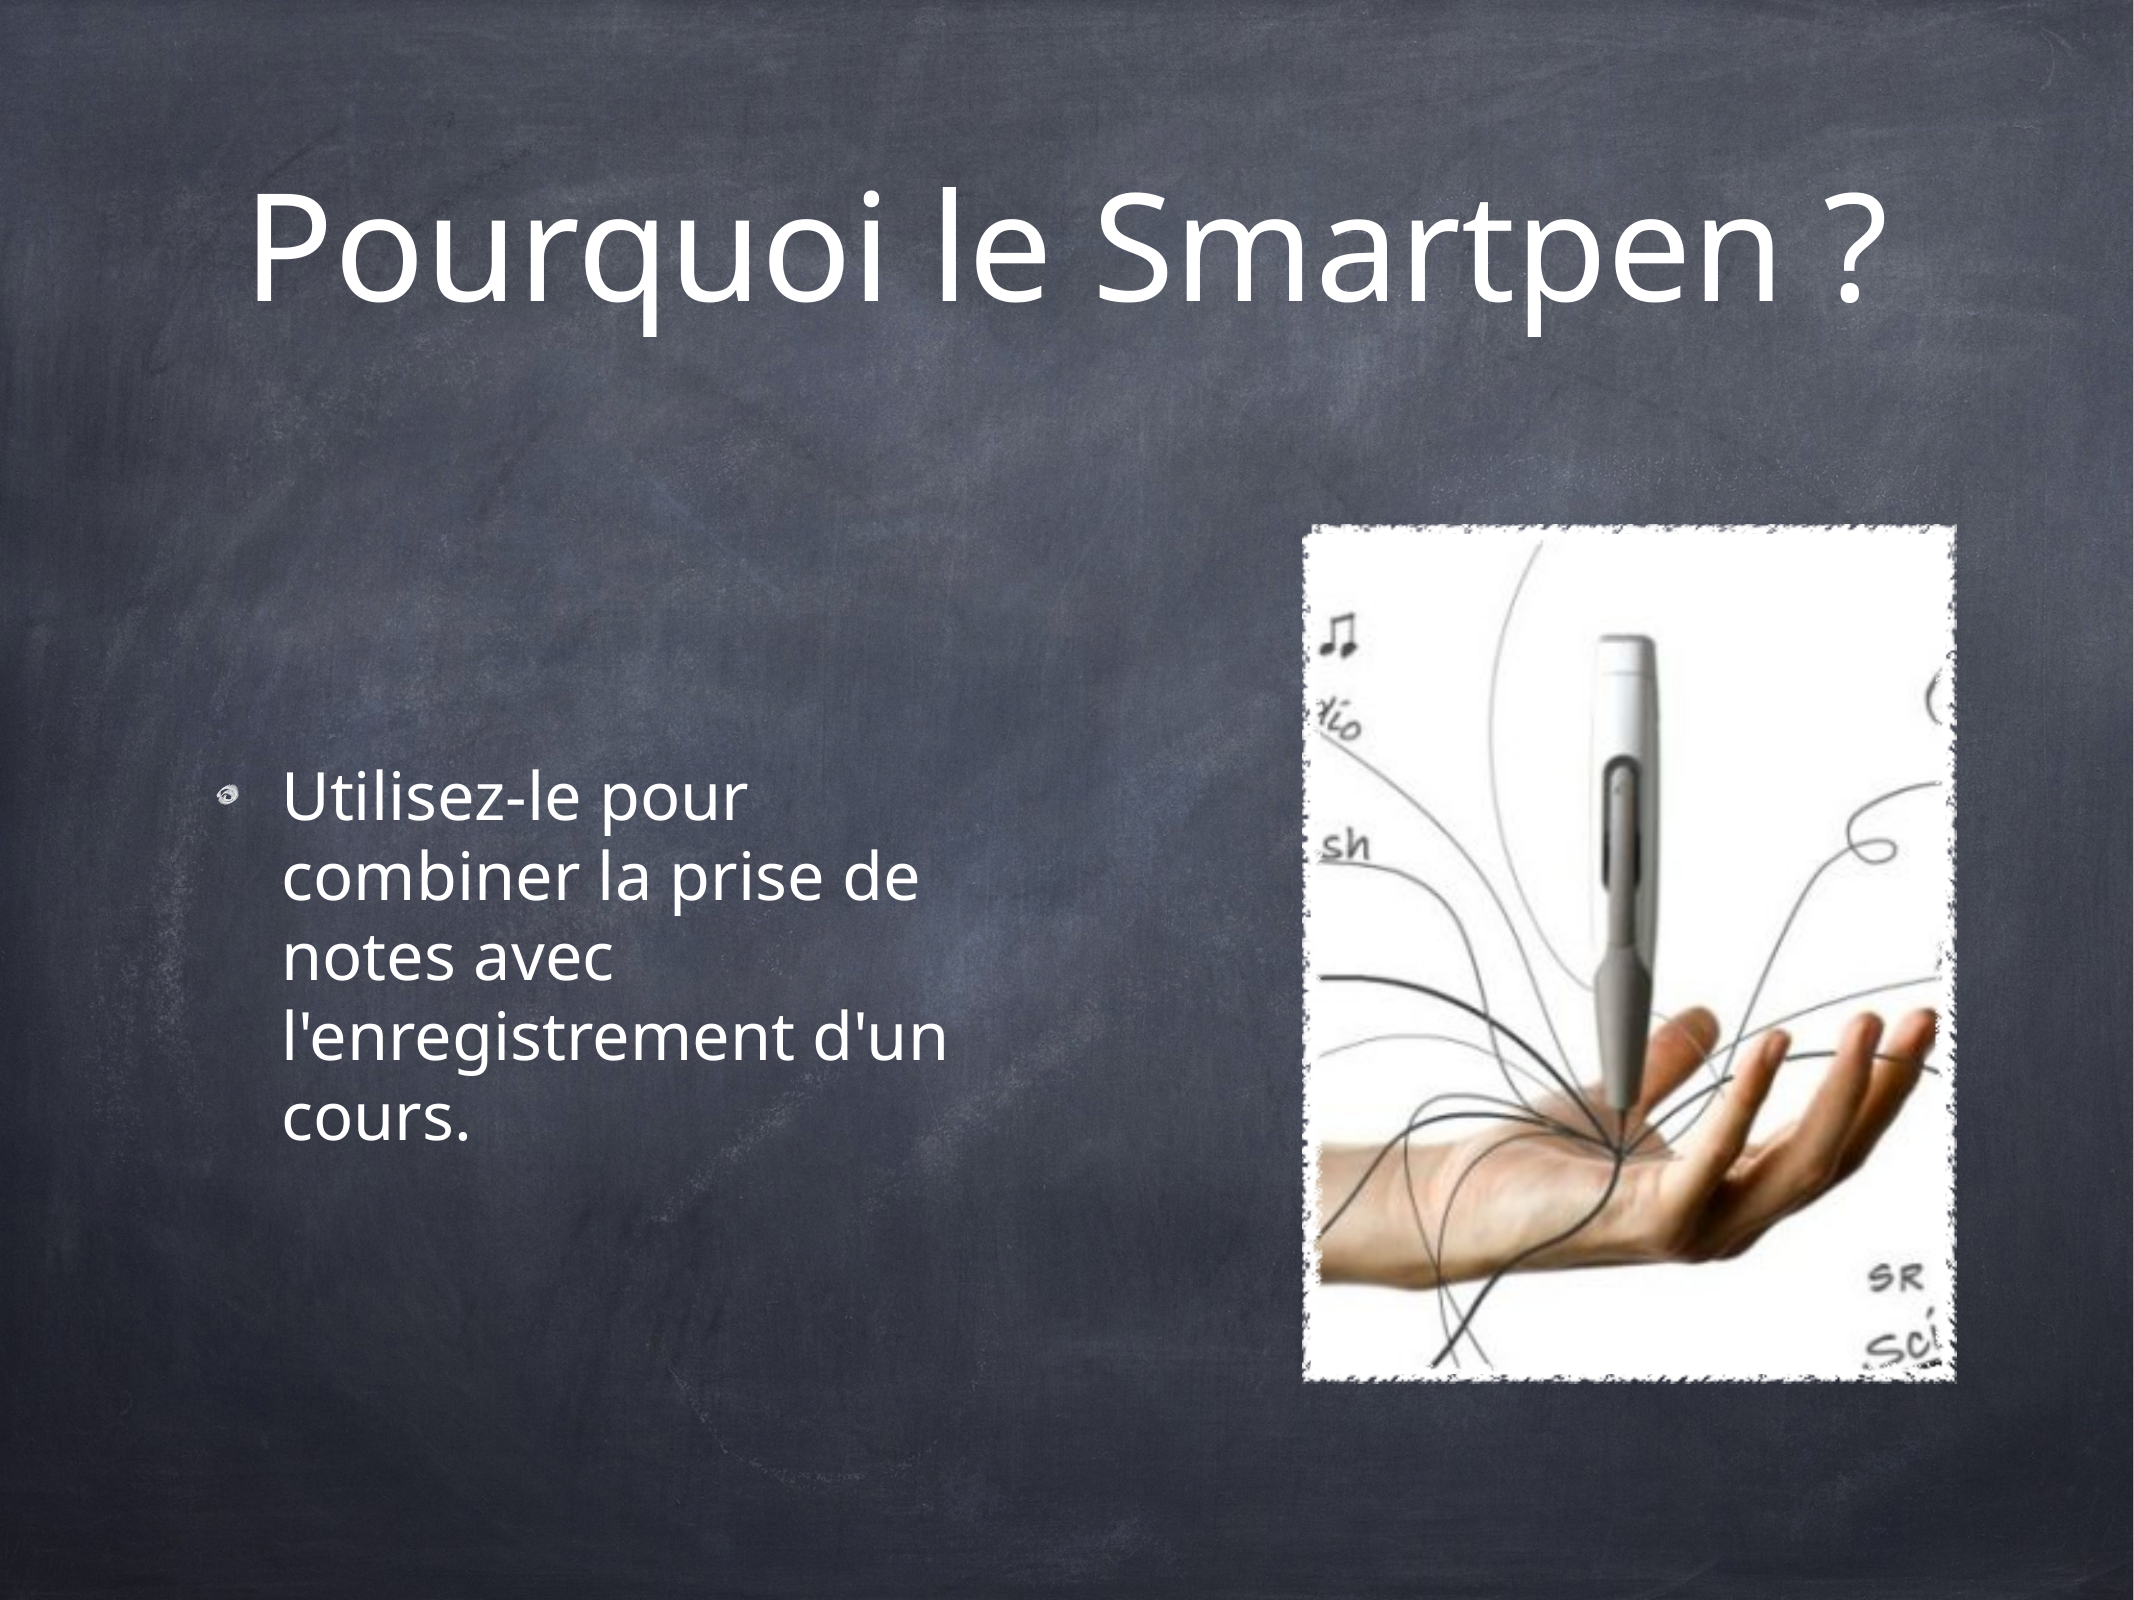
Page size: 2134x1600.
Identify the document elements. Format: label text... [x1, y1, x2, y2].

title Pourquoi le Smartpen ? [208, 33, 1925, 450]
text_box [1312, 534, 1946, 1374]
picture [0, 0, 2134, 1600]
list Utilisez-le pour combiner la prise de notes avec l'enregistrement d'un cours. [208, 483, 1046, 1425]
